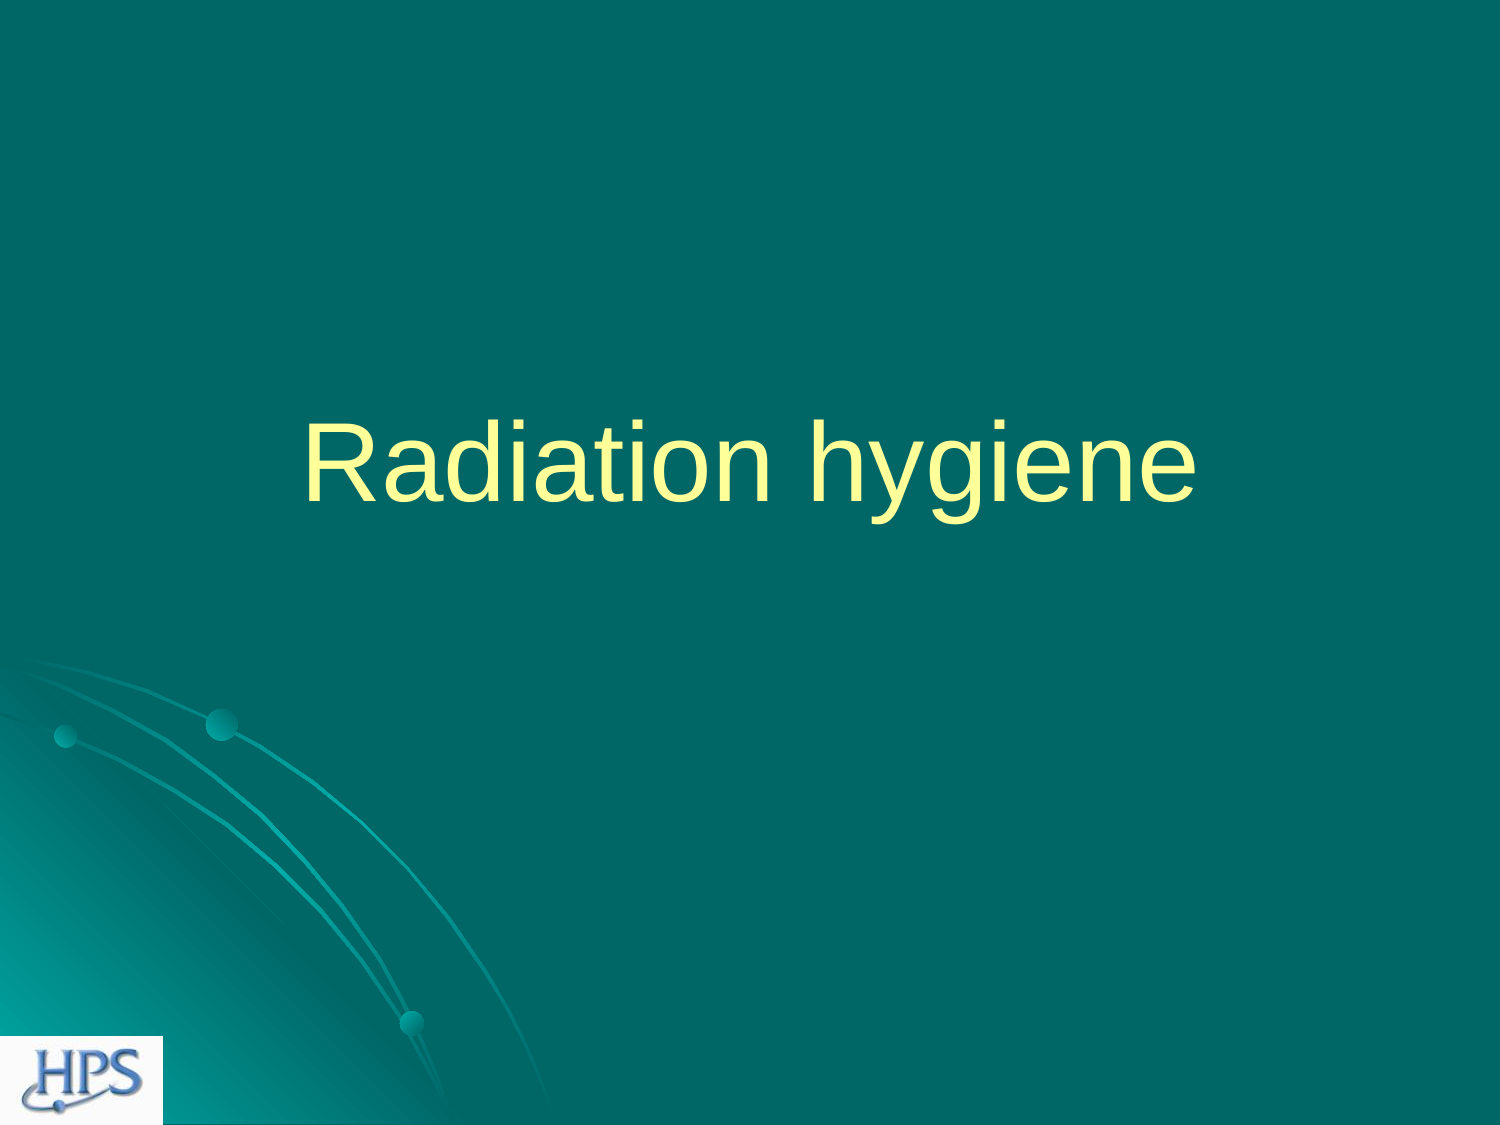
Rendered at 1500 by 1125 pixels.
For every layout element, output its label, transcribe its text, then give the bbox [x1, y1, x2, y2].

text_box [75, 887, 1337, 963]
picture [0, 1036, 163, 1125]
title Radiation hygiene [74, 362, 1426, 550]
